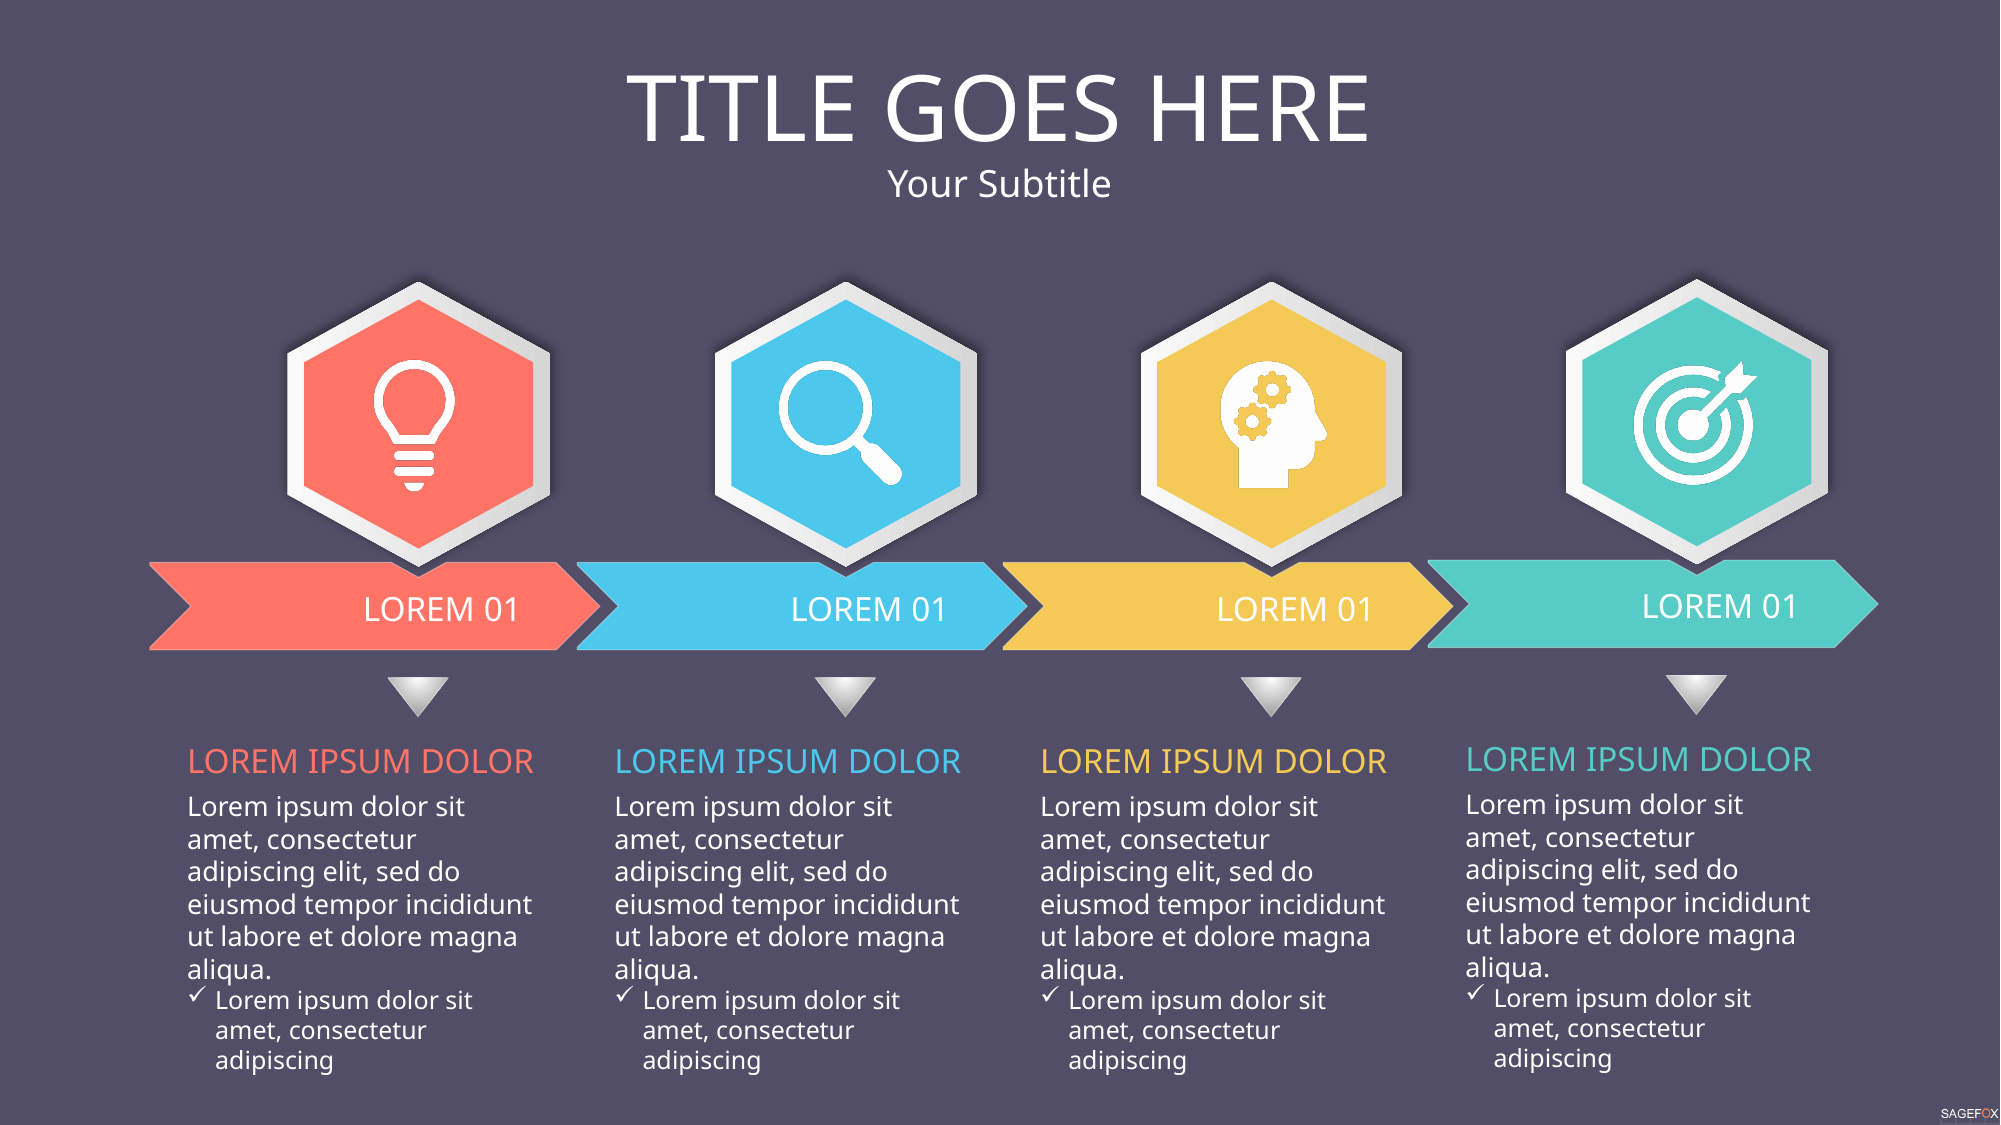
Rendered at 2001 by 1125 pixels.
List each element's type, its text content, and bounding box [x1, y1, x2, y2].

picture [764, 347, 915, 498]
text_box LOREM IPSUM DOLOR Lorem ipsum dolor sit amet, consectetur adipiscing elit, sed do eiusmod tempor incididunt ut labore et dolore magna aliqua. Lorem ipsum dolor sit amet, consectetur adipiscing [1025, 732, 1407, 1082]
text_box [1664, 674, 1729, 717]
text_box LOREM IPSUM DOLOR Lorem ipsum dolor sit amet, consectetur adipiscing elit, sed do eiusmod tempor incididunt ut labore et dolore magna aliqua. Lorem ipsum dolor sit amet, consectetur adipiscing [599, 732, 981, 1082]
picture [1620, 347, 1771, 498]
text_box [1428, 560, 1879, 648]
text_box LOREM IPSUM DOLOR Lorem ipsum dolor sit amet, consectetur adipiscing elit, sed do eiusmod tempor incididunt ut labore et dolore magna aliqua. Lorem ipsum dolor sit amet, consectetur adipiscing [1450, 730, 1832, 1080]
text_box [385, 676, 451, 719]
picture [1939, 1108, 2000, 1125]
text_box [149, 562, 600, 650]
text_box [1140, 281, 1403, 567]
text_box [1239, 676, 1304, 719]
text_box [714, 281, 977, 567]
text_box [1028, 562, 1454, 650]
text_box [813, 676, 878, 719]
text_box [287, 281, 550, 567]
picture [338, 350, 489, 501]
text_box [600, 562, 1028, 650]
text_box TITLE GOES HERE Your Subtitle [548, 42, 1452, 212]
text_box LOREM IPSUM DOLOR Lorem ipsum dolor sit amet, consectetur adipiscing elit, sed do eiusmod tempor incididunt ut labore et dolore magna aliqua. Lorem ipsum dolor sit amet, consectetur adipiscing [172, 732, 554, 1082]
picture [1198, 352, 1349, 503]
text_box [1565, 279, 1828, 560]
